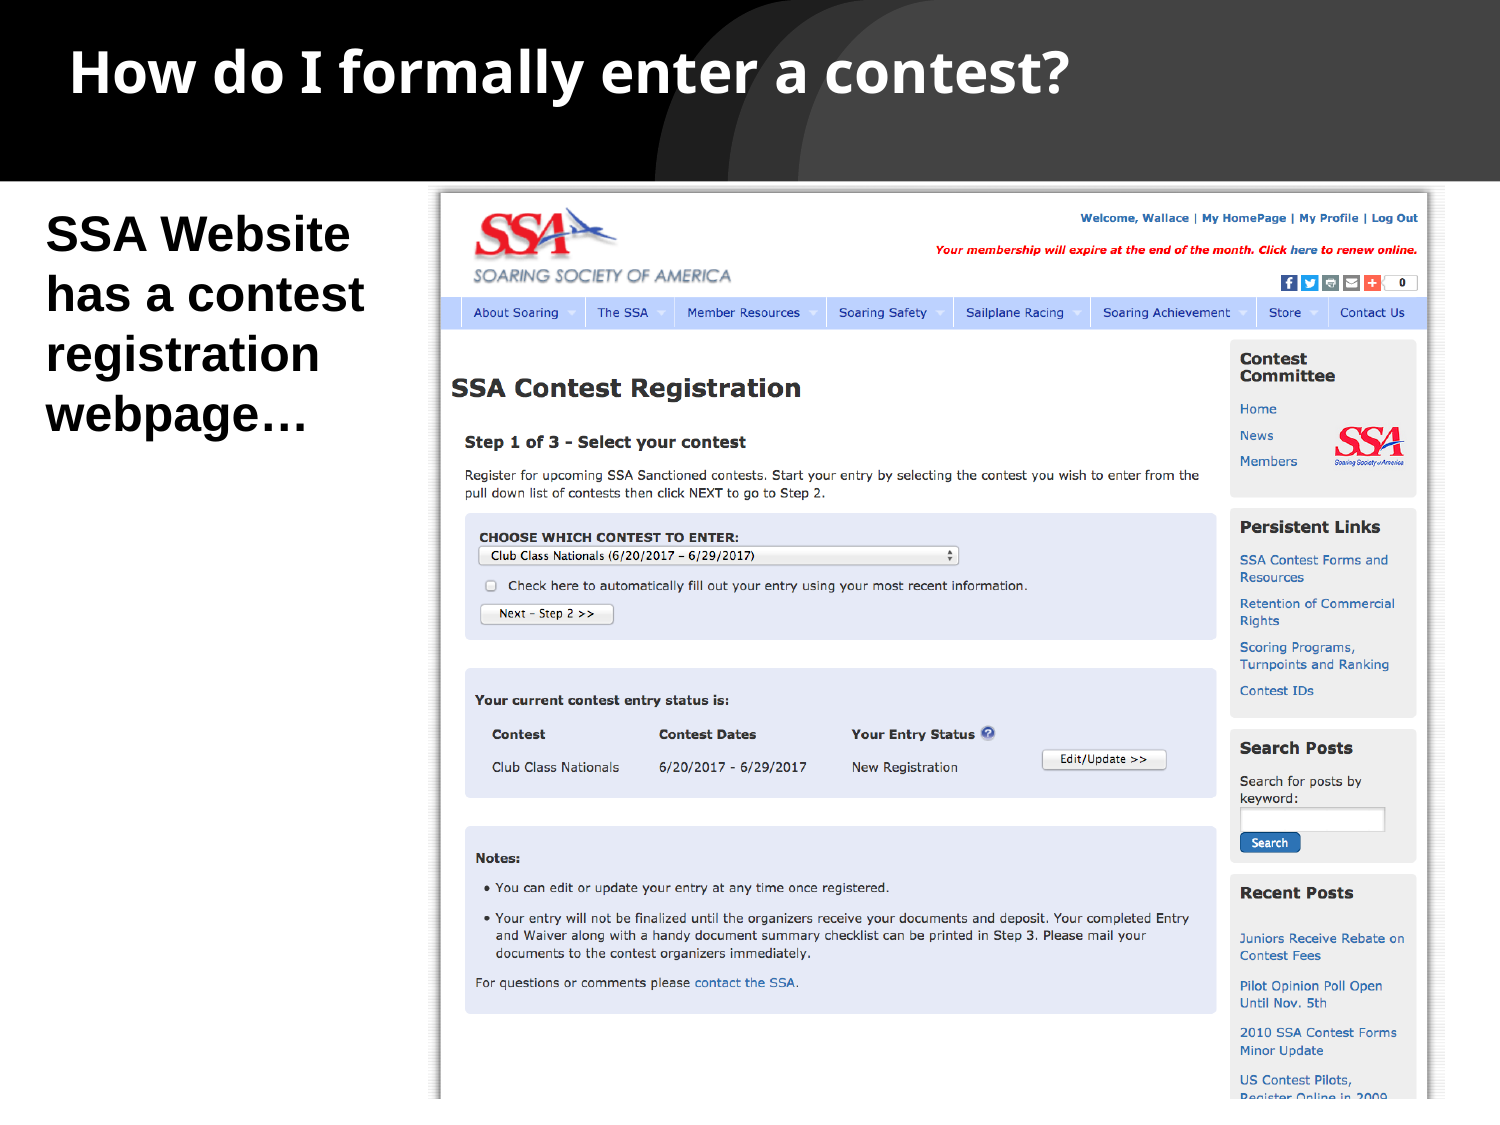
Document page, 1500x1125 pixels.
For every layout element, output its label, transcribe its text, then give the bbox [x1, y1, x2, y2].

text_box [0, 181, 1500, 482]
text_box SSA Website has a contest registration webpage… [30, 194, 386, 449]
picture [428, 185, 1445, 1099]
title How do I formally enter a contest? [53, 19, 1381, 158]
